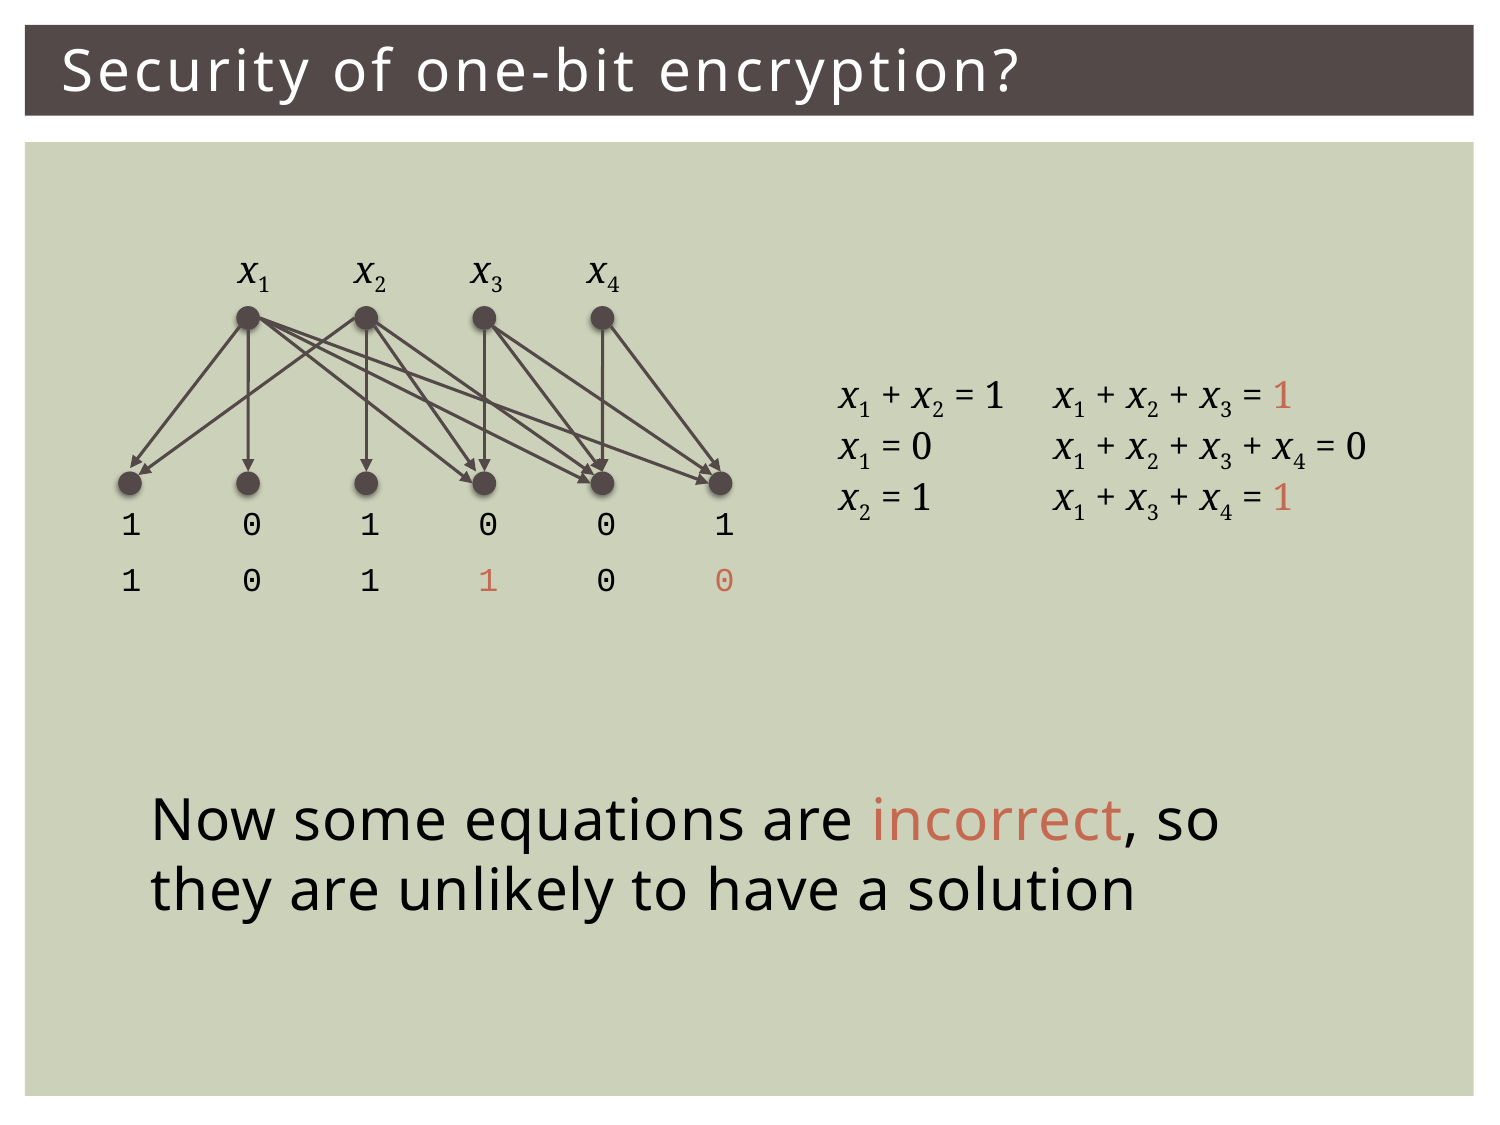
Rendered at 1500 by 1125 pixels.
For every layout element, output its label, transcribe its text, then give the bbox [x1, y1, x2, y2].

text_box Now some equations are incorrect, so they are unlikely to have a solution [135, 775, 1368, 930]
title Security of one-bit encryption? [46, 23, 1457, 113]
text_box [106, 494, 751, 550]
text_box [106, 550, 751, 607]
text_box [221, 237, 636, 300]
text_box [820, 363, 1414, 516]
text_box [117, 305, 733, 496]
